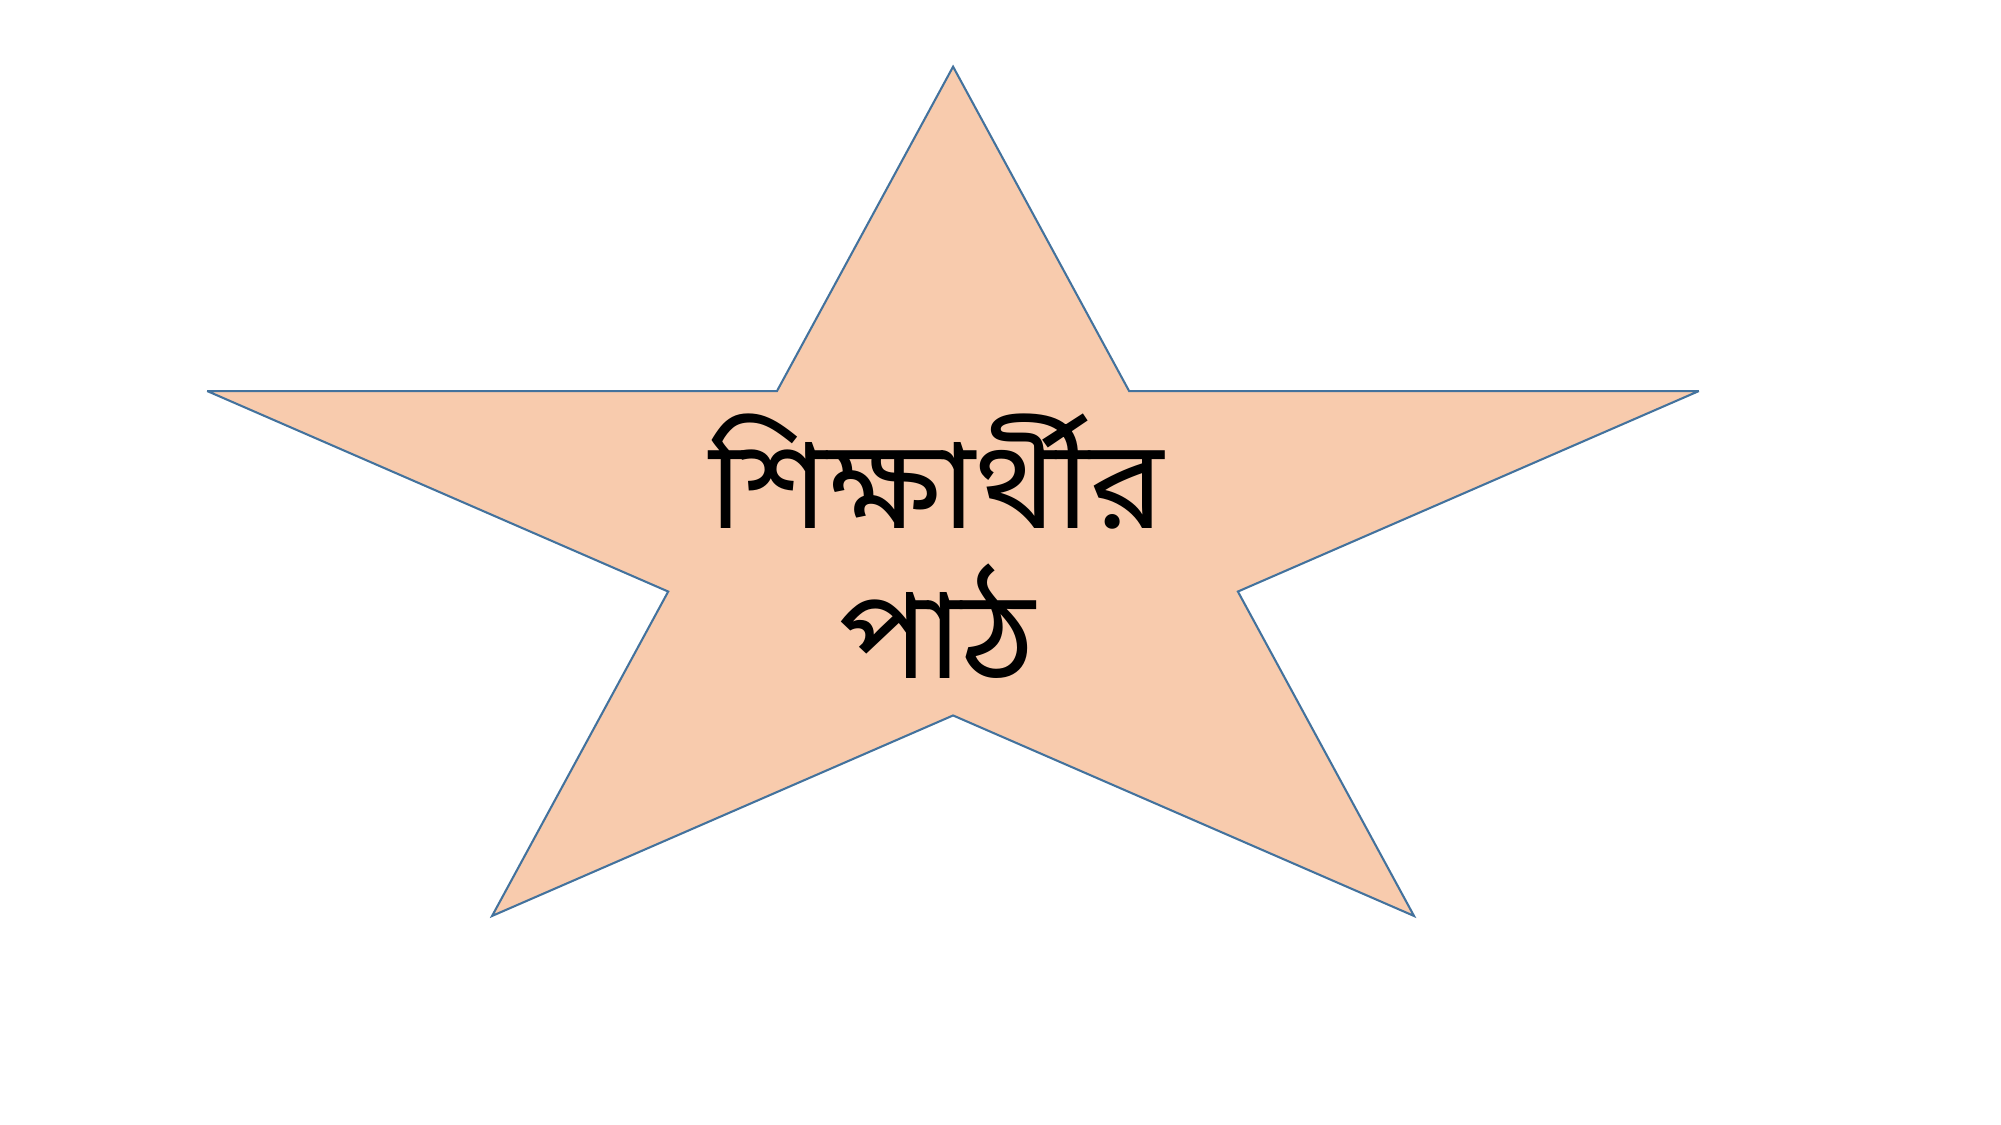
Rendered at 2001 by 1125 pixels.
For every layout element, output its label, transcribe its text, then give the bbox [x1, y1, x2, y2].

text_box শিক্ষার্থীর পাঠ [206, 64, 1700, 919]
